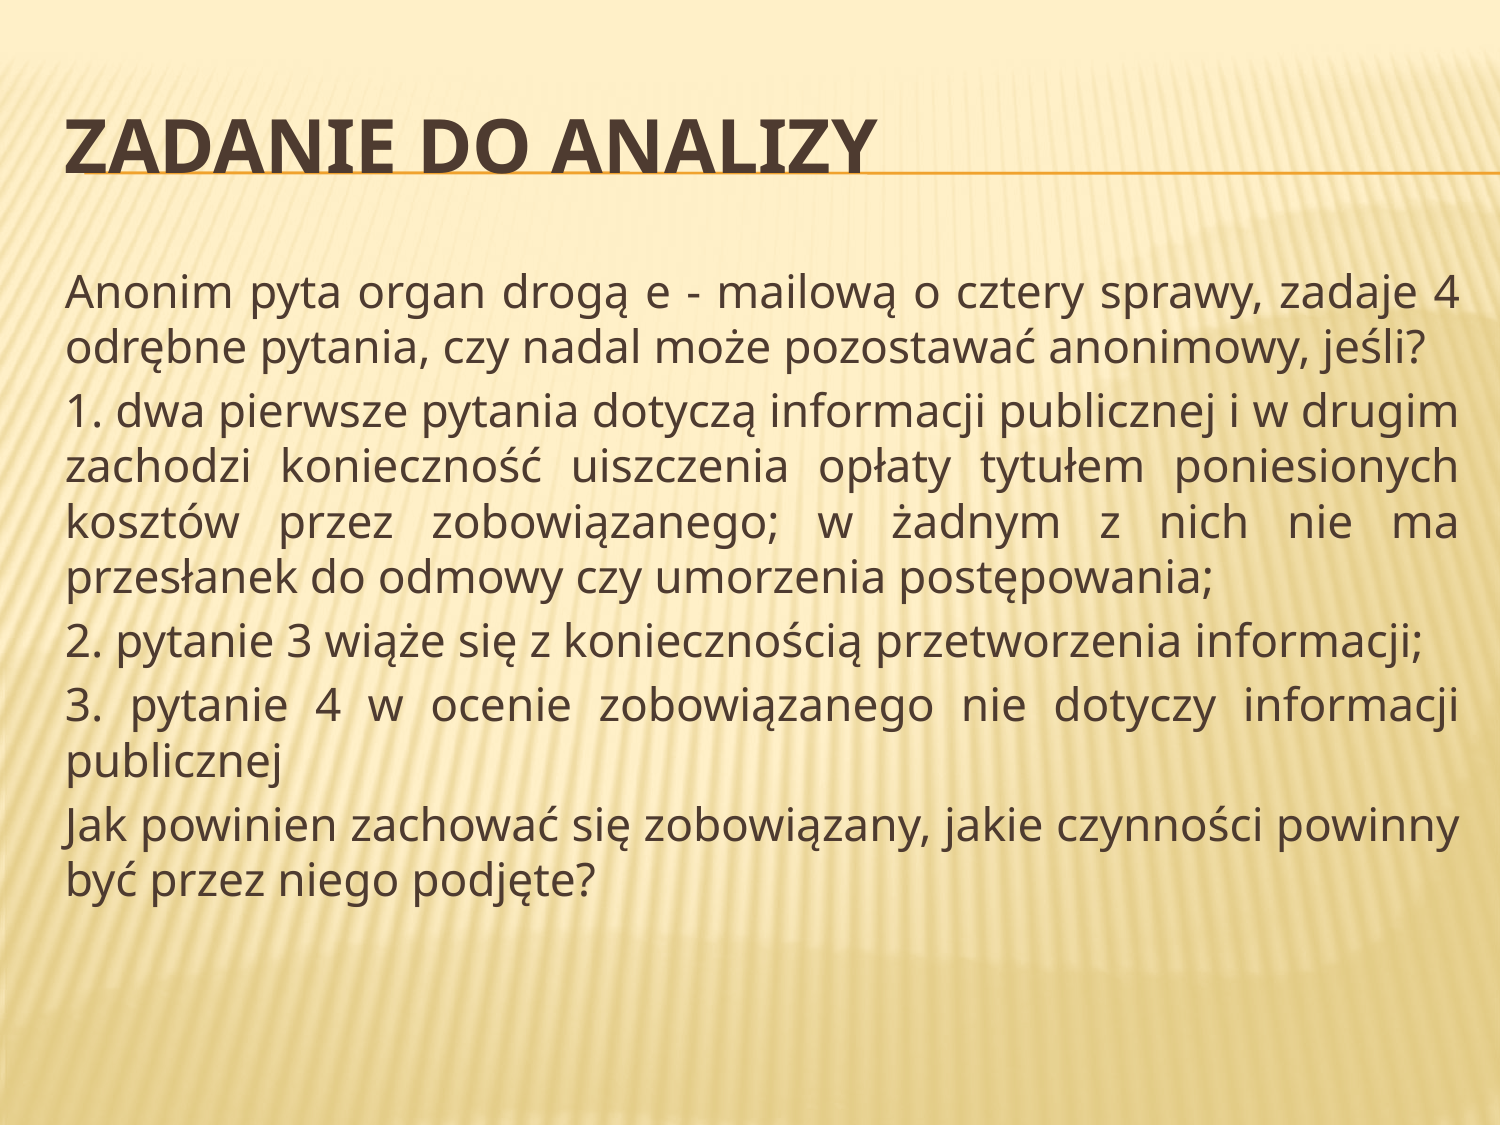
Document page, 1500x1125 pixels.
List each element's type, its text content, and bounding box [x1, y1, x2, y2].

title Zadanie do analizy [50, 75, 1475, 213]
list Anonim pyta organ drogą e - mailową o cztery sprawy, zadaje 4 odrębne pytania, czy nadal może pozostawać anonimowy, jeśli? 1. dwa pierwsze pytania dotyczą informacji publicznej i w drugim zachodzi konieczność uiszczenia opłaty tytułem poniesionych kosztów przez zobowiązanego; w żadnym z nich nie ma przesłanek do odmowy czy umorzenia postępowania; 2. pytanie 3 wiąże się z koniecznością przetworzenia informacji; 3. pytanie 4 w ocenie zobowiązanego nie dotyczy informacji publicznej Jak powinien zachować się zobowiązany, jakie czynności powinny być przez niego podjęte? [50, 254, 1475, 998]
